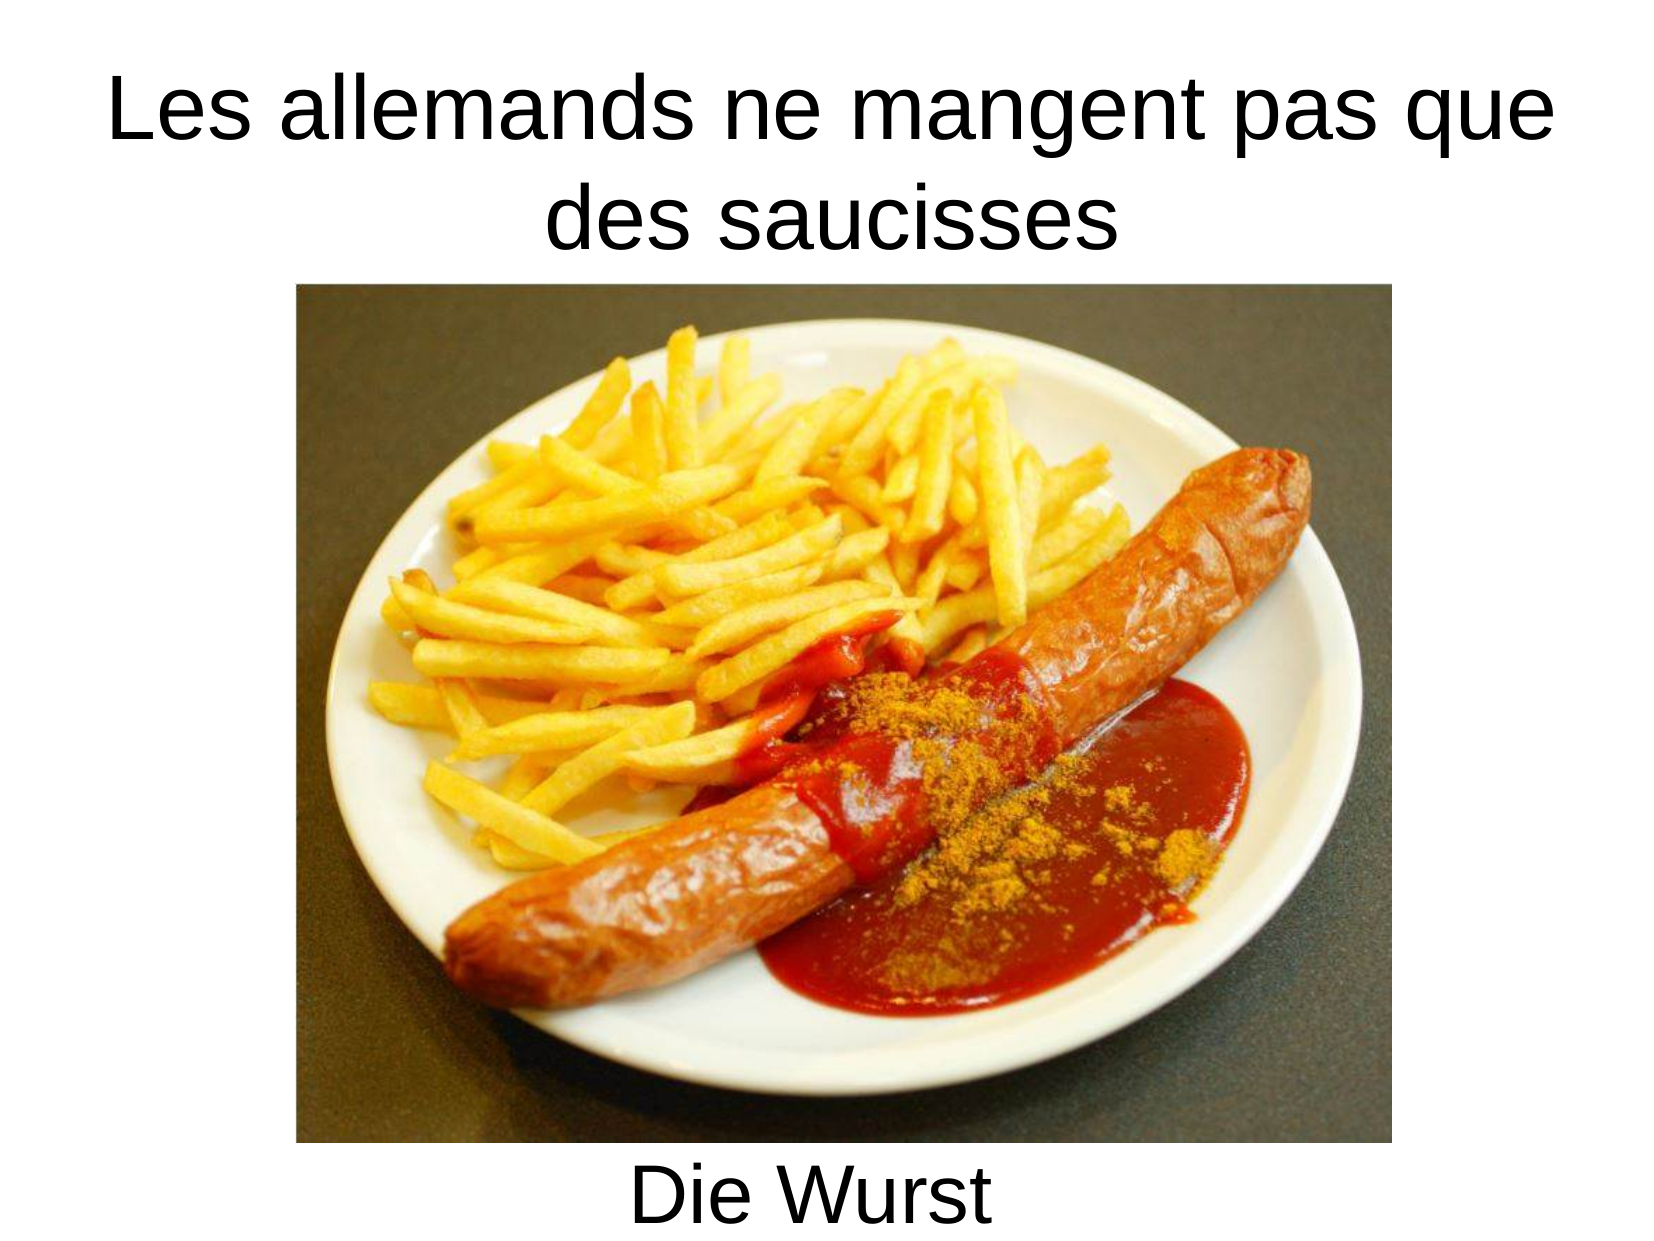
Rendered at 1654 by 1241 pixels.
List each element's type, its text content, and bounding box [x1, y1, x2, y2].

text_box Les allemands ne mangent pas que des saucisses [70, 23, 1595, 292]
text_box Die Wurst [614, 1150, 1075, 1241]
picture [295, 283, 1392, 1144]
